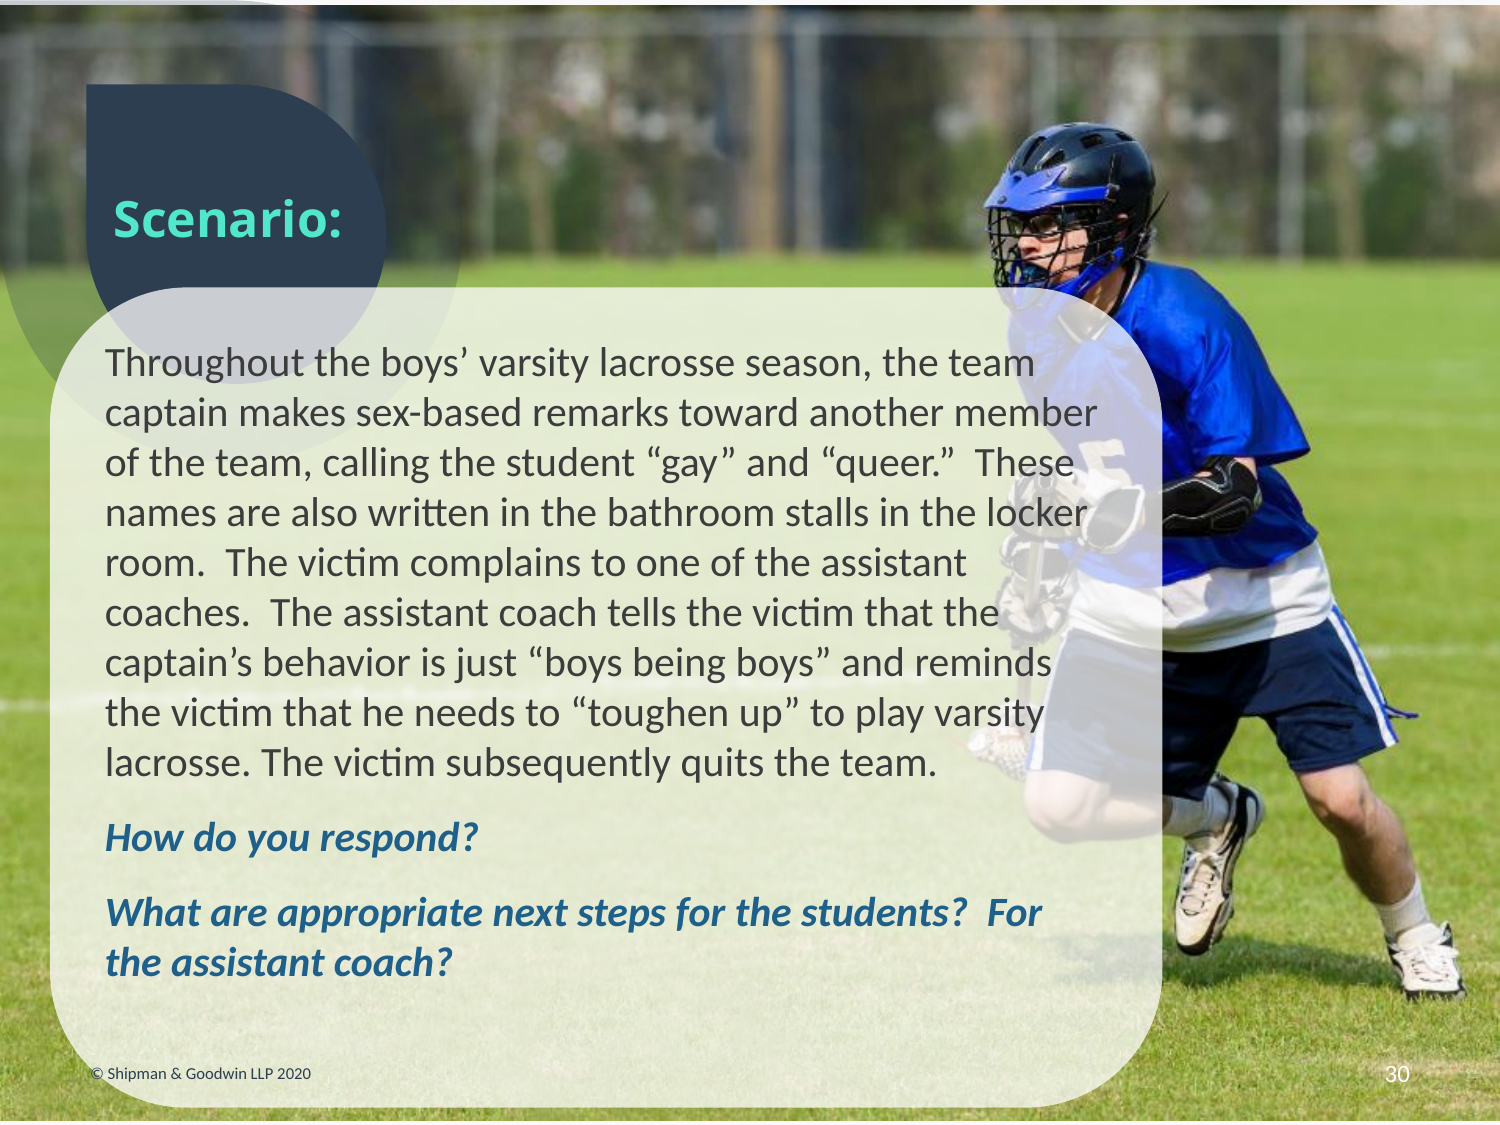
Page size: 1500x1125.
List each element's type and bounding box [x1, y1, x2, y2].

picture [0, 4, 1500, 1121]
text_box [0, 0, 278, 4]
